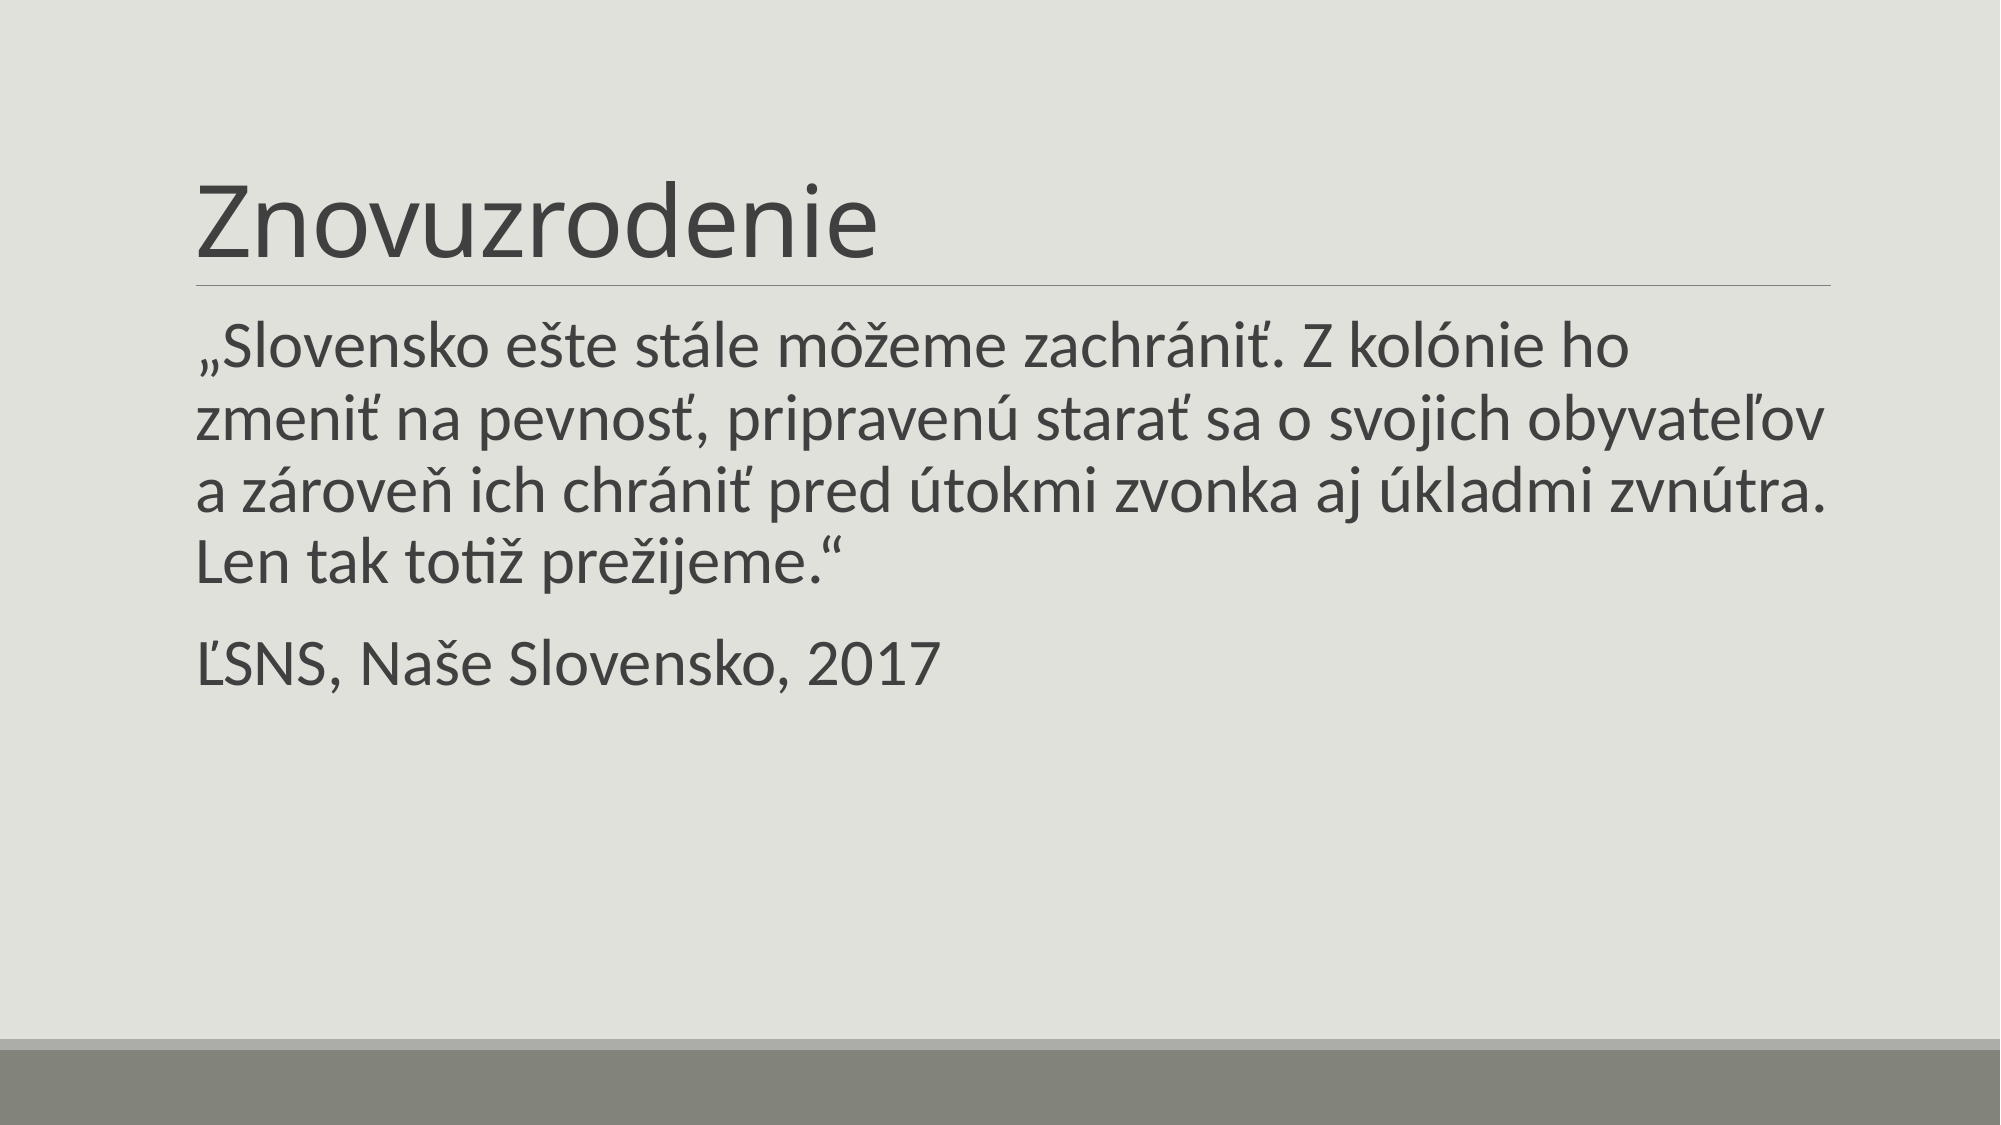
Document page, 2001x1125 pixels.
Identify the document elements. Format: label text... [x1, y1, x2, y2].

title Znovuzrodenie [180, 47, 1830, 285]
list „Slovensko ešte stále môžeme zachrániť. Z kolónie ho zmeniť na pevnosť, pripravenú starať sa o svojich obyvateľov a zároveň ich chrániť pred útokmi zvonka aj úkladmi zvnútra. Len tak totiž prežijeme.“ ĽSNS, Naše Slovensko, 2017 [180, 302, 1830, 963]
